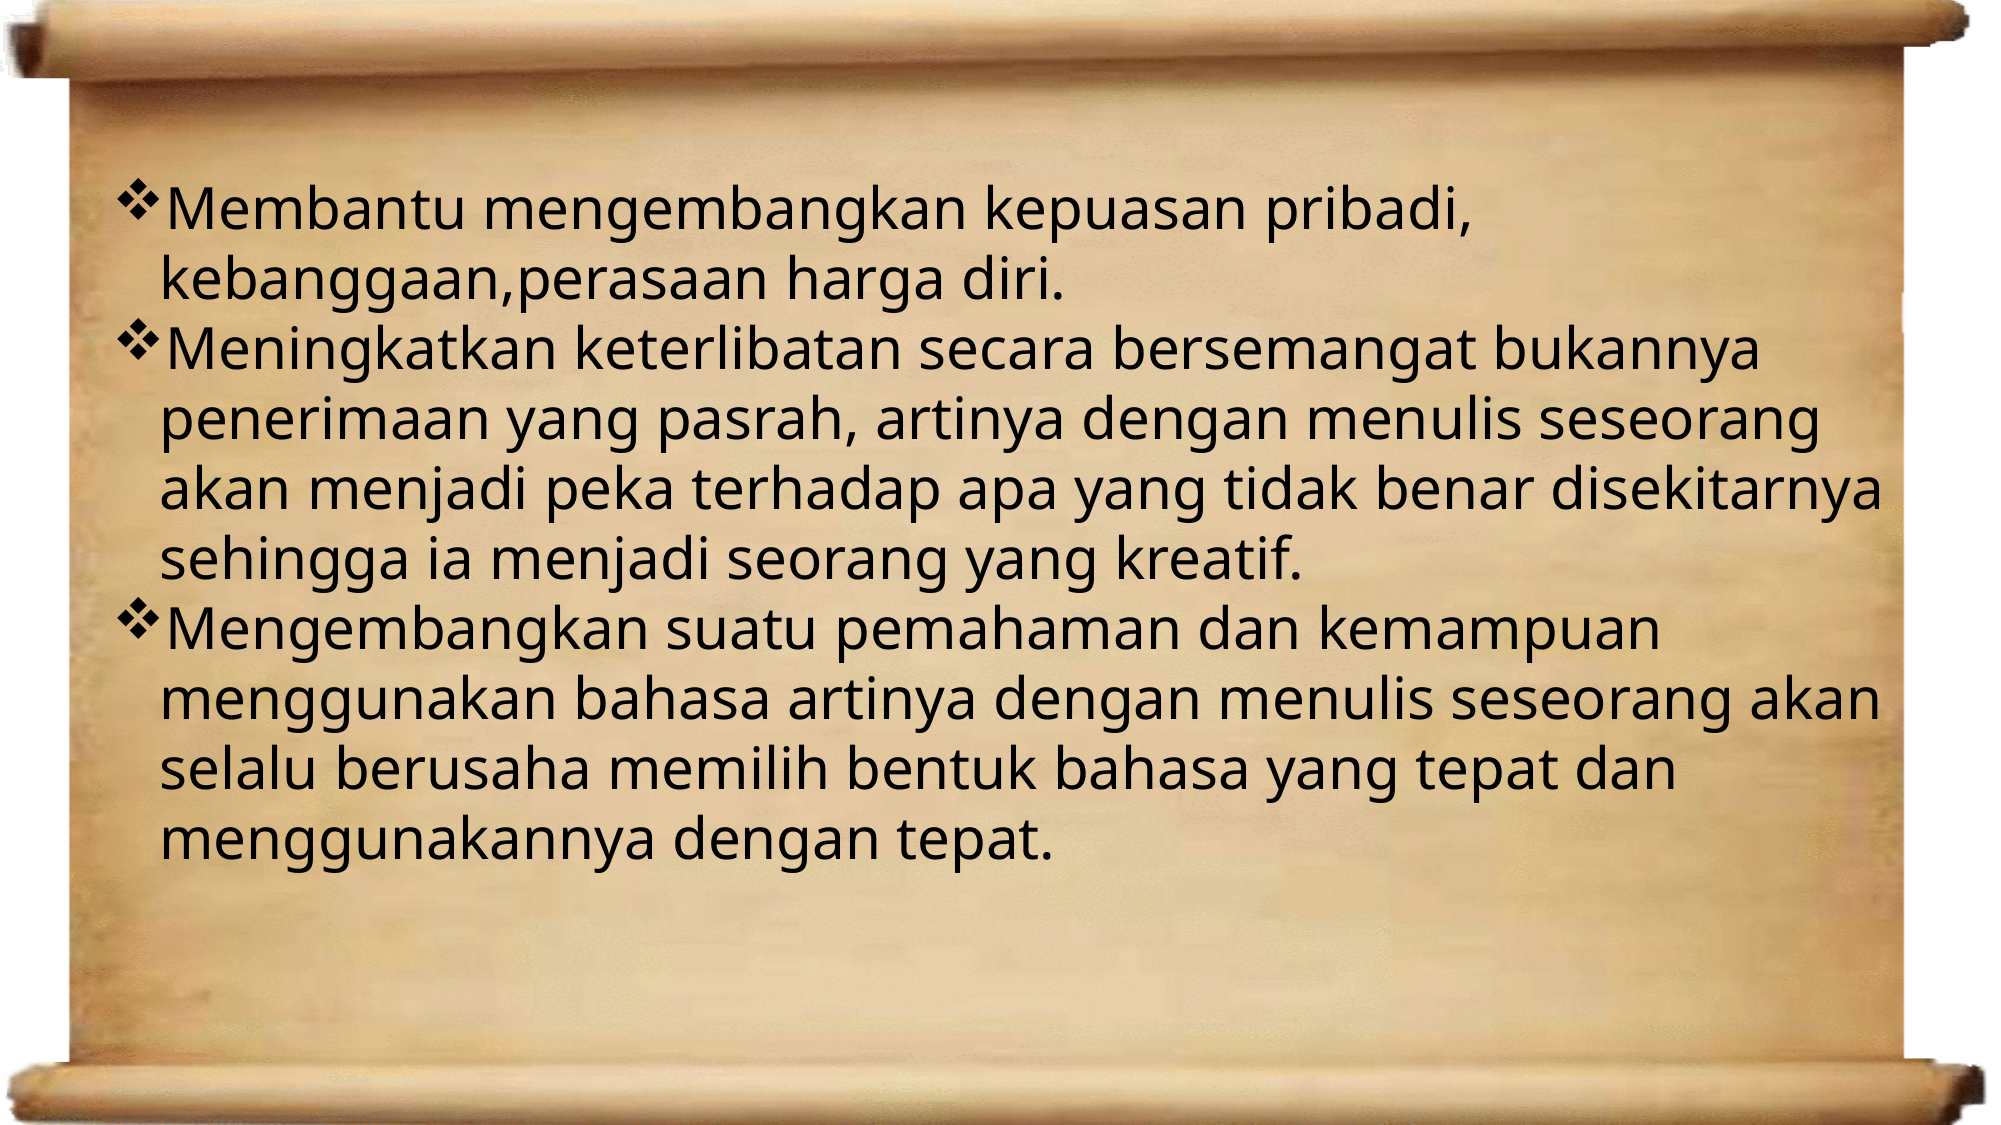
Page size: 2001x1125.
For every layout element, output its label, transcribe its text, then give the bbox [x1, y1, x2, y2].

text_box Membantu mengembangkan kepuasan pribadi, kebanggaan,perasaan harga diri. Meningkatkan keterlibatan secara bersemangat bukannya penerimaan yang pasrah, artinya dengan menulis seseorang akan menjadi peka terhadap apa yang tidak benar disekitarnya sehingga ia menjadi seorang yang kreatif. Mengembangkan suatu pemahaman dan kemampuan menggunakan bahasa artinya dengan menulis seseorang akan selalu berusaha memilih bentuk bahasa yang tepat dan menggunakannya dengan tepat. [97, 163, 1920, 1125]
picture [0, 0, 2001, 1125]
